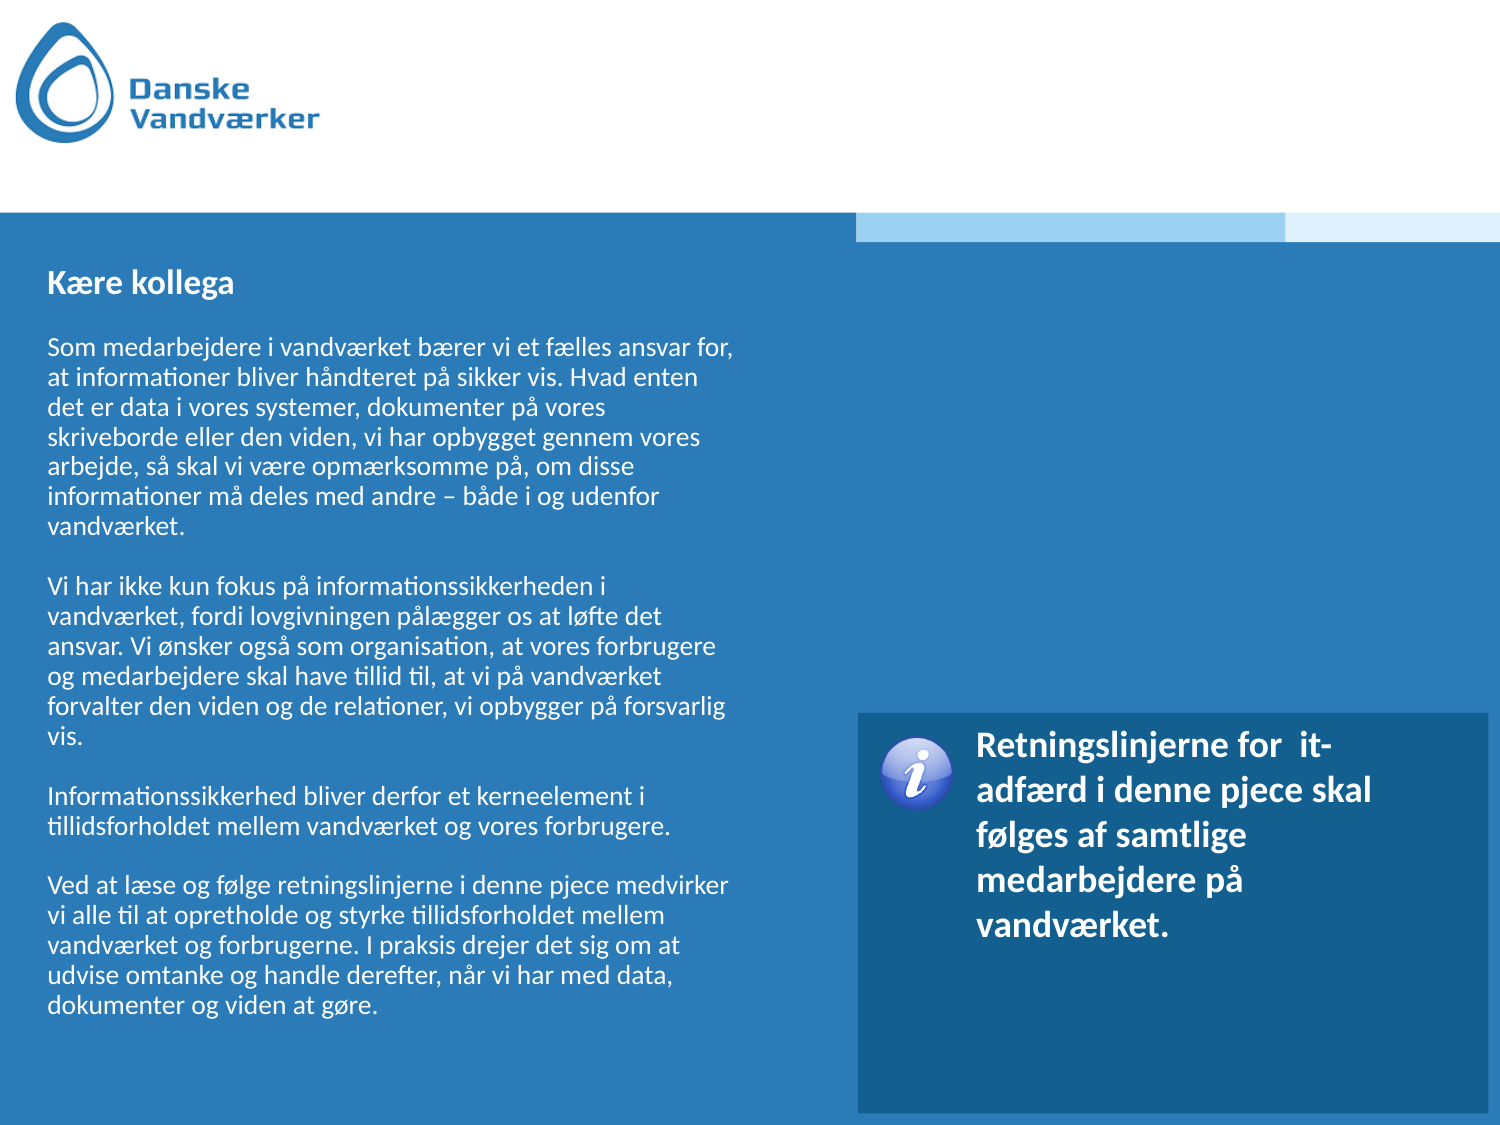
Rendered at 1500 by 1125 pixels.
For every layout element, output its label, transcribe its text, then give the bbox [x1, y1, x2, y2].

picture [874, 731, 958, 815]
text_box Retningslinjerne for it-adfærd i denne pjece skal følges af samtlige medarbejdere på vandværket. [858, 712, 1489, 1114]
subtitle Kære kollega Som medarbejdere i vandværket bærer vi et fælles ansvar for, at informationer bliver håndteret på sikker vis. Hvad enten det er data i vores systemer, dokumenter på vores skriveborde eller den viden, vi har opbygget gennem vores arbejde, så skal vi være opmærksomme på, om disse informationer må deles med andre – både i og udenfor vandværket. Vi har ikke kun fokus på informationssikkerheden i vandværket, fordi lovgivningen pålægger os at løfte det ansvar. Vi ønsker også som organisation, at vores forbrugere og medarbejdere skal have tillid til, at vi på vandværket forvalter den viden og de relationer, vi opbygger på forsvarlig vis. Informationssikkerhed bliver derfor et kerneelement i tillidsforholdet mellem vandværket og vores forbrugere. Ved at læse og følge retningslinjerne i denne pjece medvirker vi alle til at opretholde og styrke tillidsforholdet mellem vandværket og forbrugerne. I praksis drejer det sig om at udvise omtanke og handle derefter, når vi har med data, dokumenter og viden at gøre. [47, 263, 739, 1022]
picture [0, 2, 334, 162]
